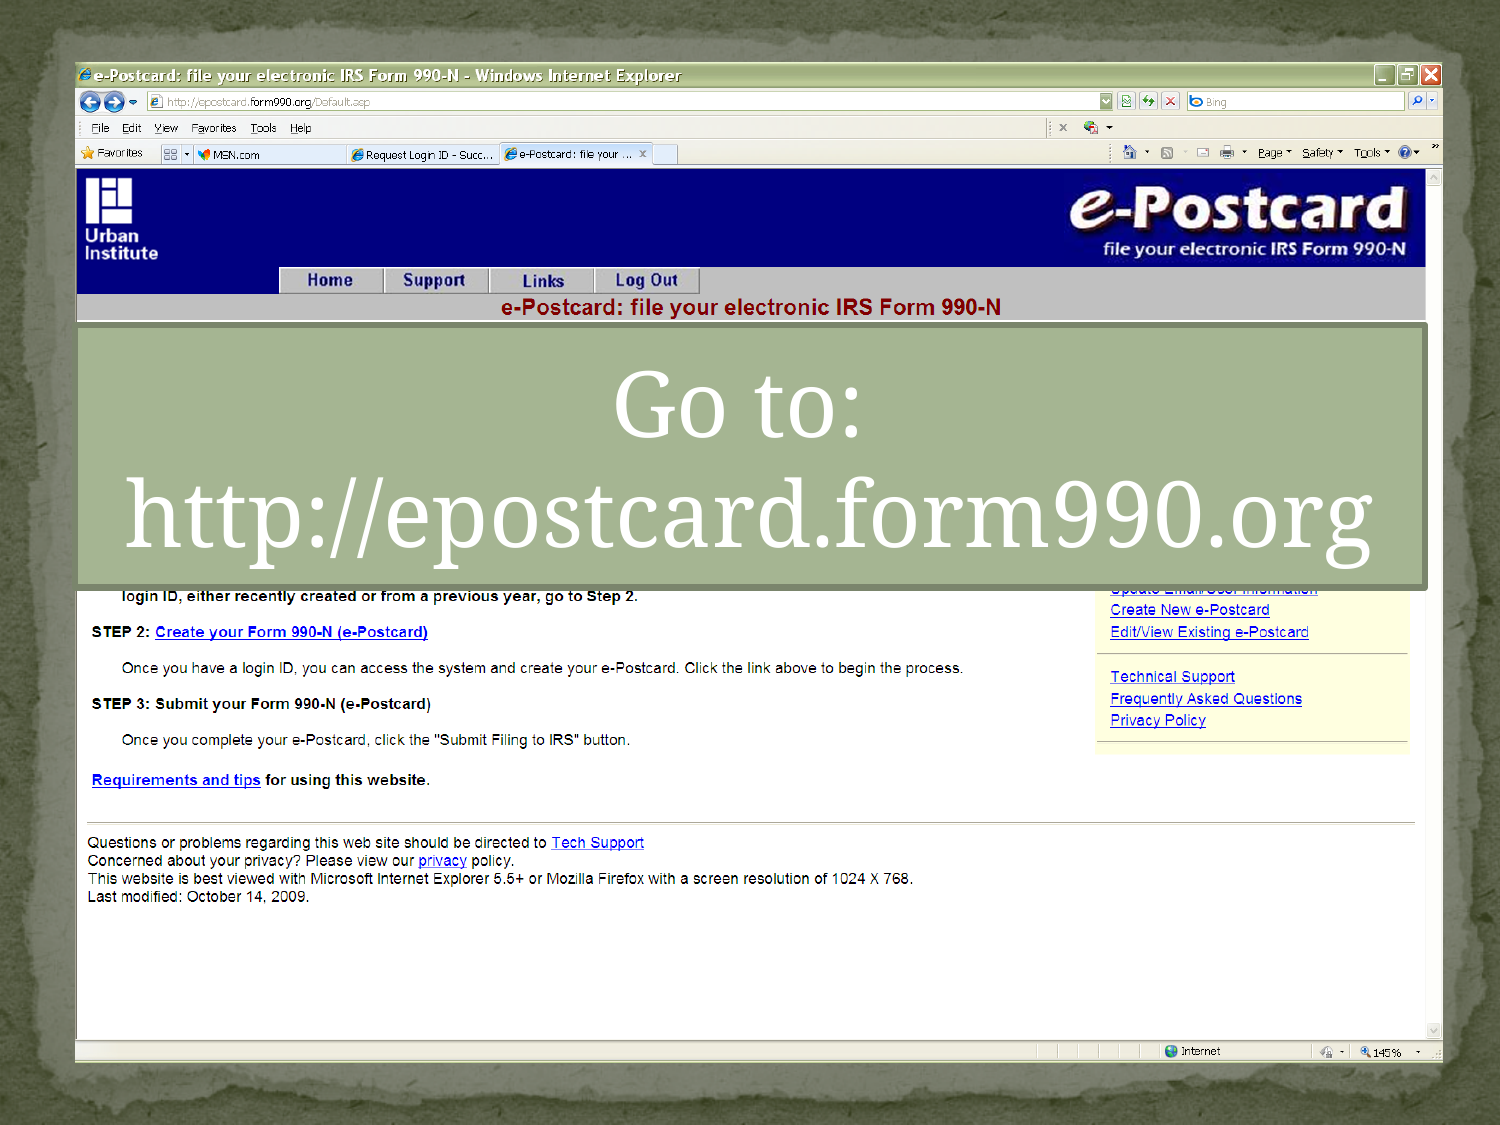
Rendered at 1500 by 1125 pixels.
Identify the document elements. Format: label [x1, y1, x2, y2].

picture [75, 62, 1443, 1063]
